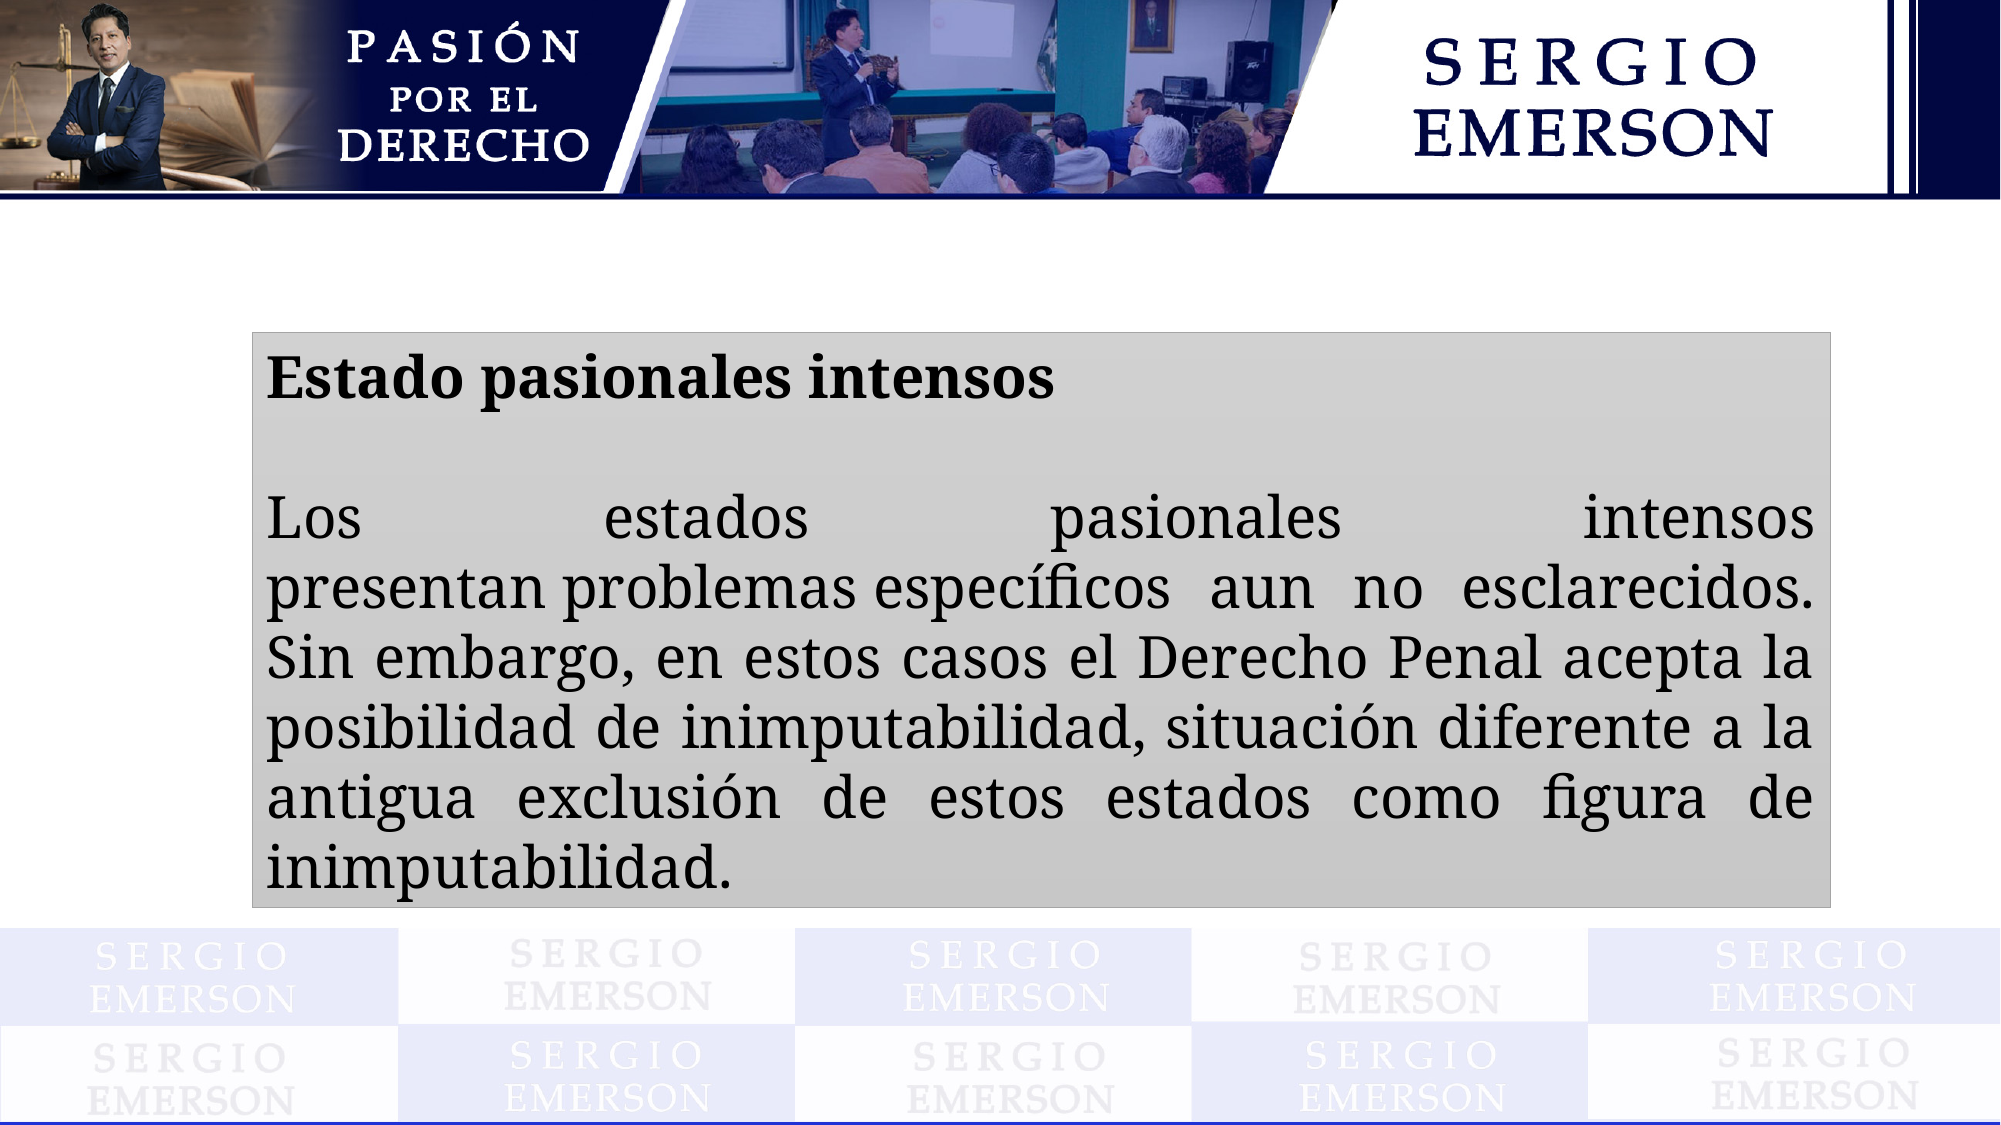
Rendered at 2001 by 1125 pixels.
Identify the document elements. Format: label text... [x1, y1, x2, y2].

picture [0, 0, 2001, 1125]
text_box Estado pasionales intensos Los estados pasionales intensos presentan problemas específicos aun no esclarecidos. Sin embargo, en estos casos el Derecho Penal acepta la posibilidad de inimputabilidad, situación diferente a la antigua exclusión de estos estados como figura de inimputabilidad. [252, 332, 1831, 908]
